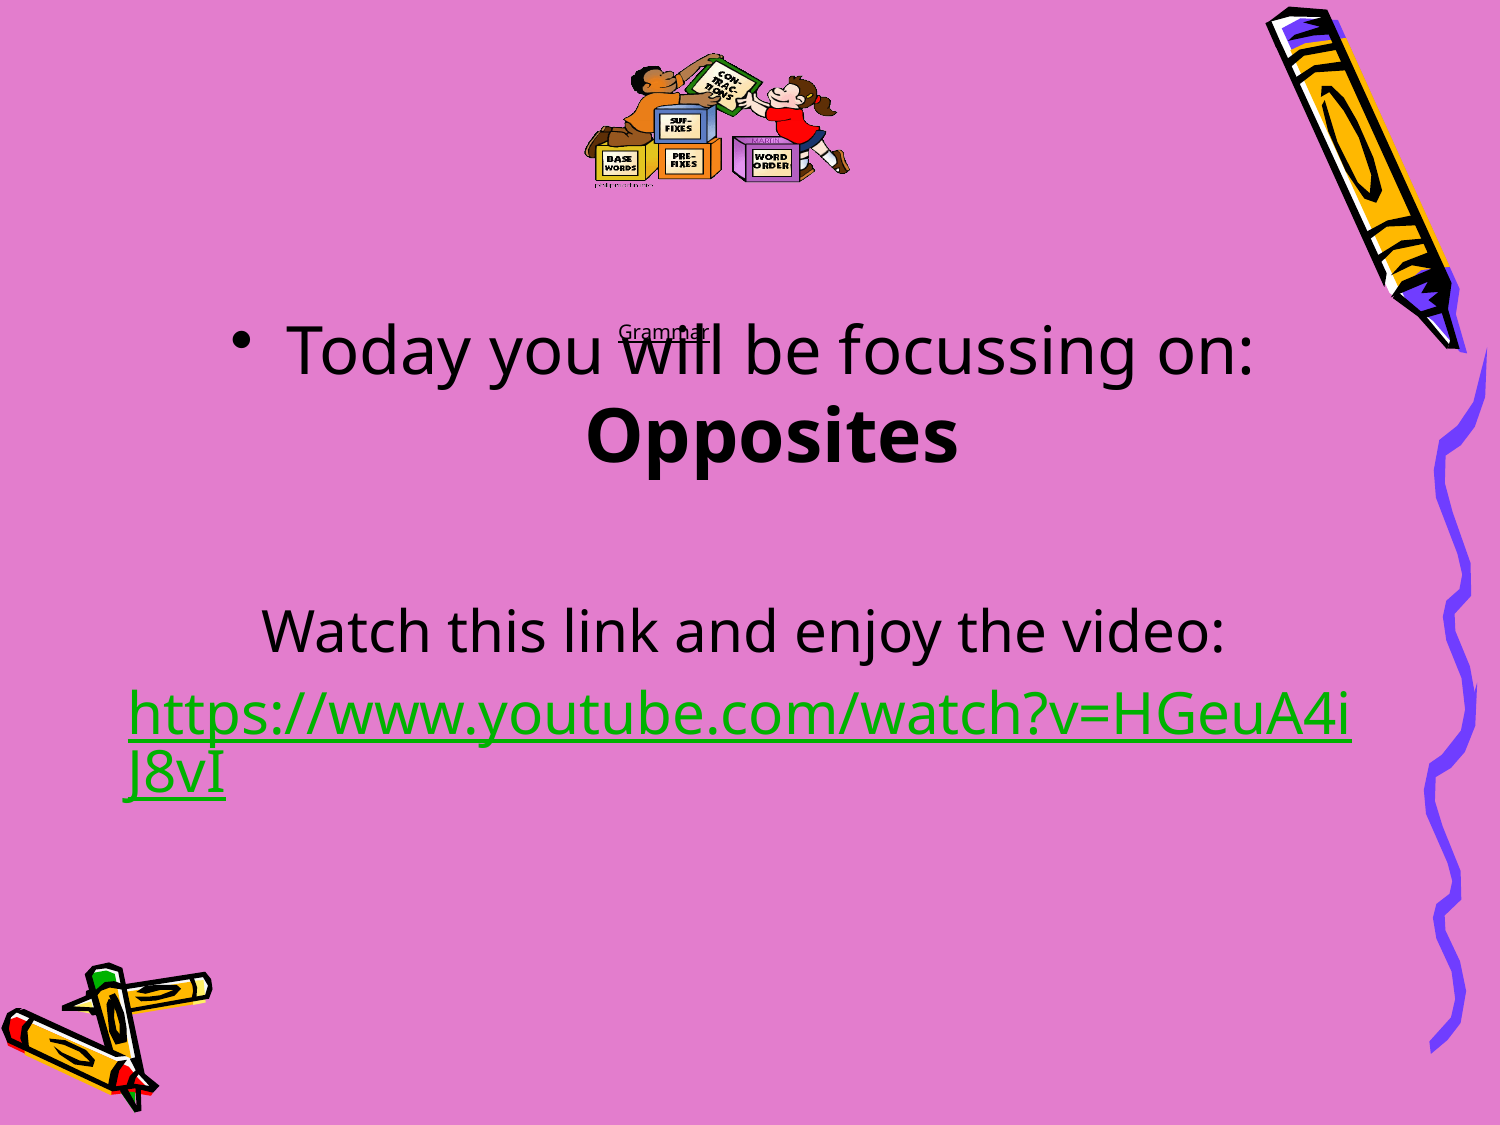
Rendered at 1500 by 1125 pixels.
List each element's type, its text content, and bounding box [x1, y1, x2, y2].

picture [583, 53, 851, 188]
title Grammar [100, 112, 1228, 375]
list Today you will be focussing on: Opposites Watch this link and enjoy the video: https://www.youtube.com/watch?v=HGeuA4iJ8vI [112, 299, 1375, 900]
